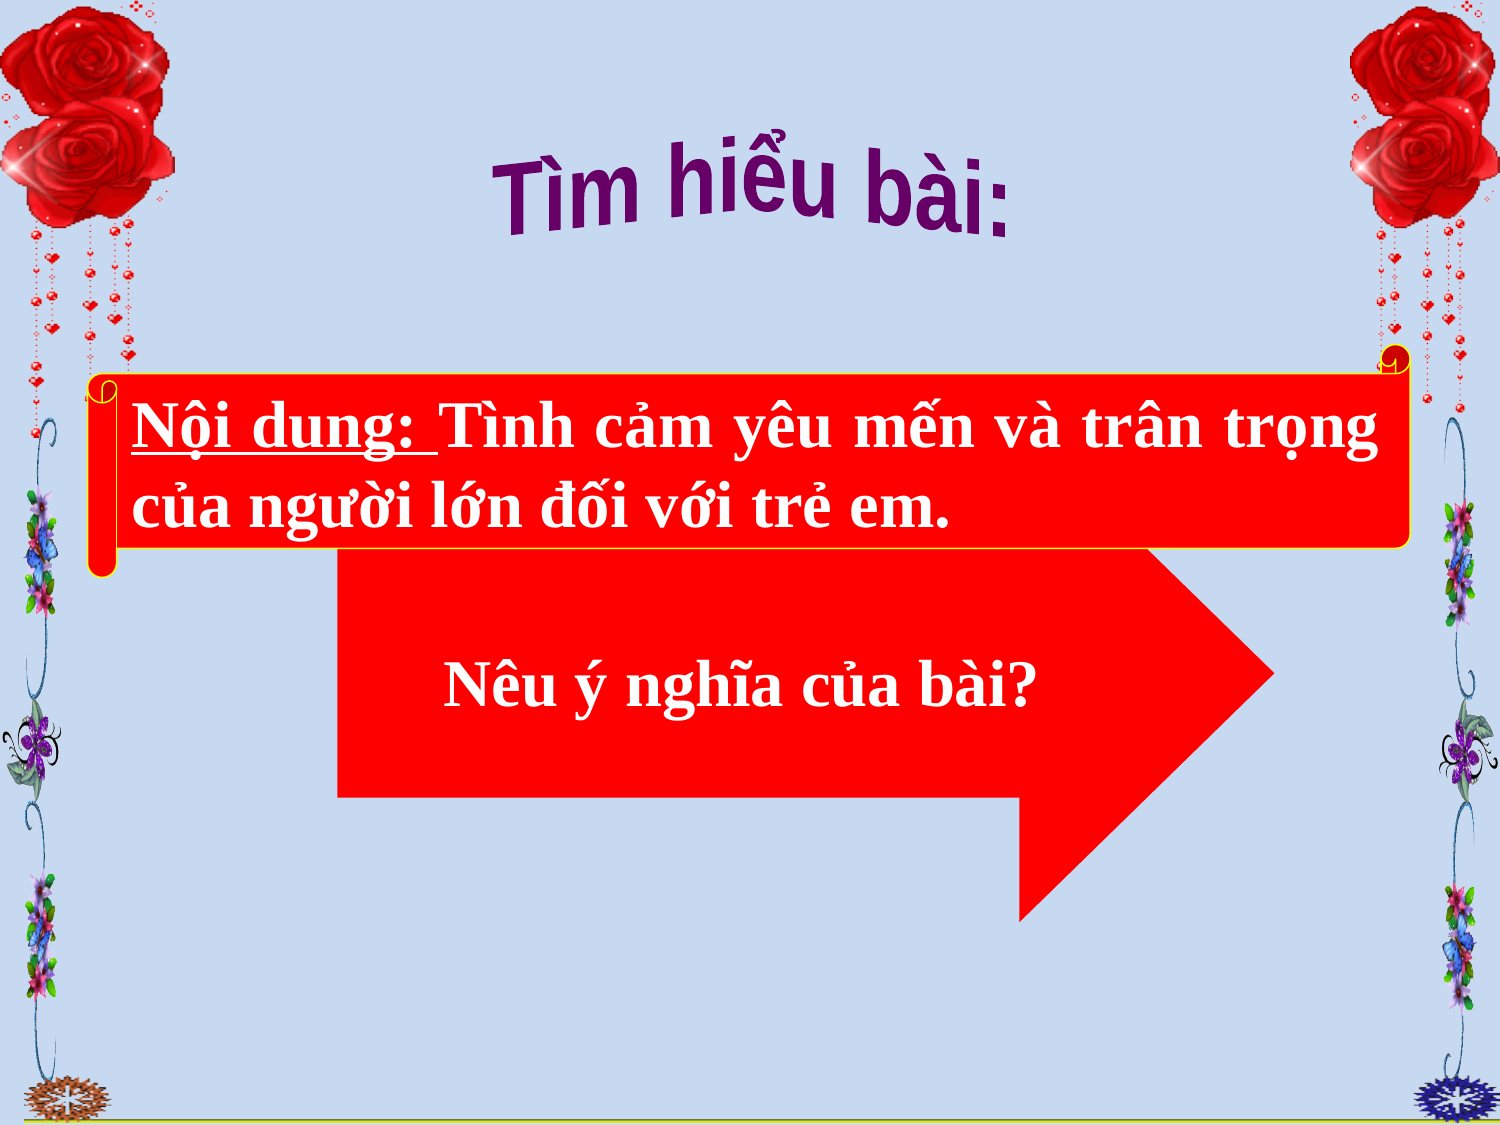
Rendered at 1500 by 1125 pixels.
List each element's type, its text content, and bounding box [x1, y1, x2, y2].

text_box Nêu ý nghĩa của bài? [337, 549, 1275, 923]
text_box Nội dung: Tình cảm yêu mến và trân trọng của người lớn đối với trẻ em. [87, 373, 1411, 578]
picture [0, 0, 1500, 1125]
